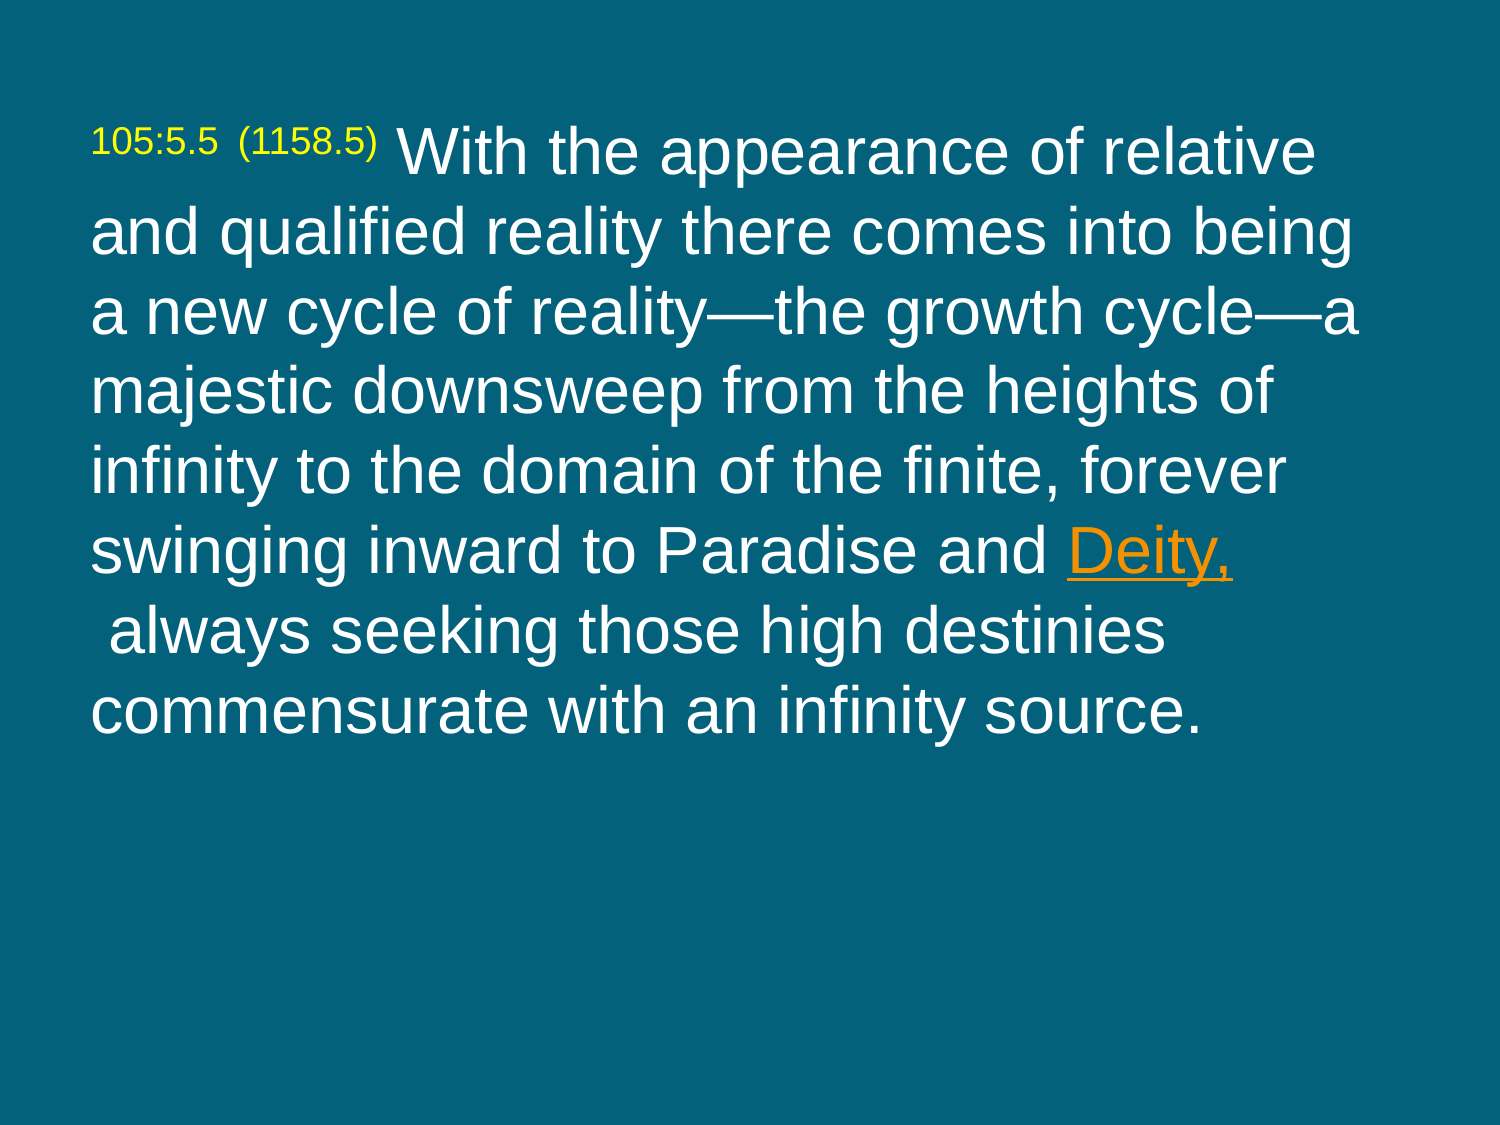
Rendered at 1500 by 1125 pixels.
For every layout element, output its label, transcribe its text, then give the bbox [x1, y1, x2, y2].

list 105:5.5 (1158.5) With the appearance of relative and qualified reality there comes into being a new cycle of reality—the growth cycle—a majestic downsweep from the heights of infinity to the domain of the finite, forever swinging inward to Paradise and Deity, always seeking those high destinies commensurate with an infinity source. [75, 99, 1425, 1005]
